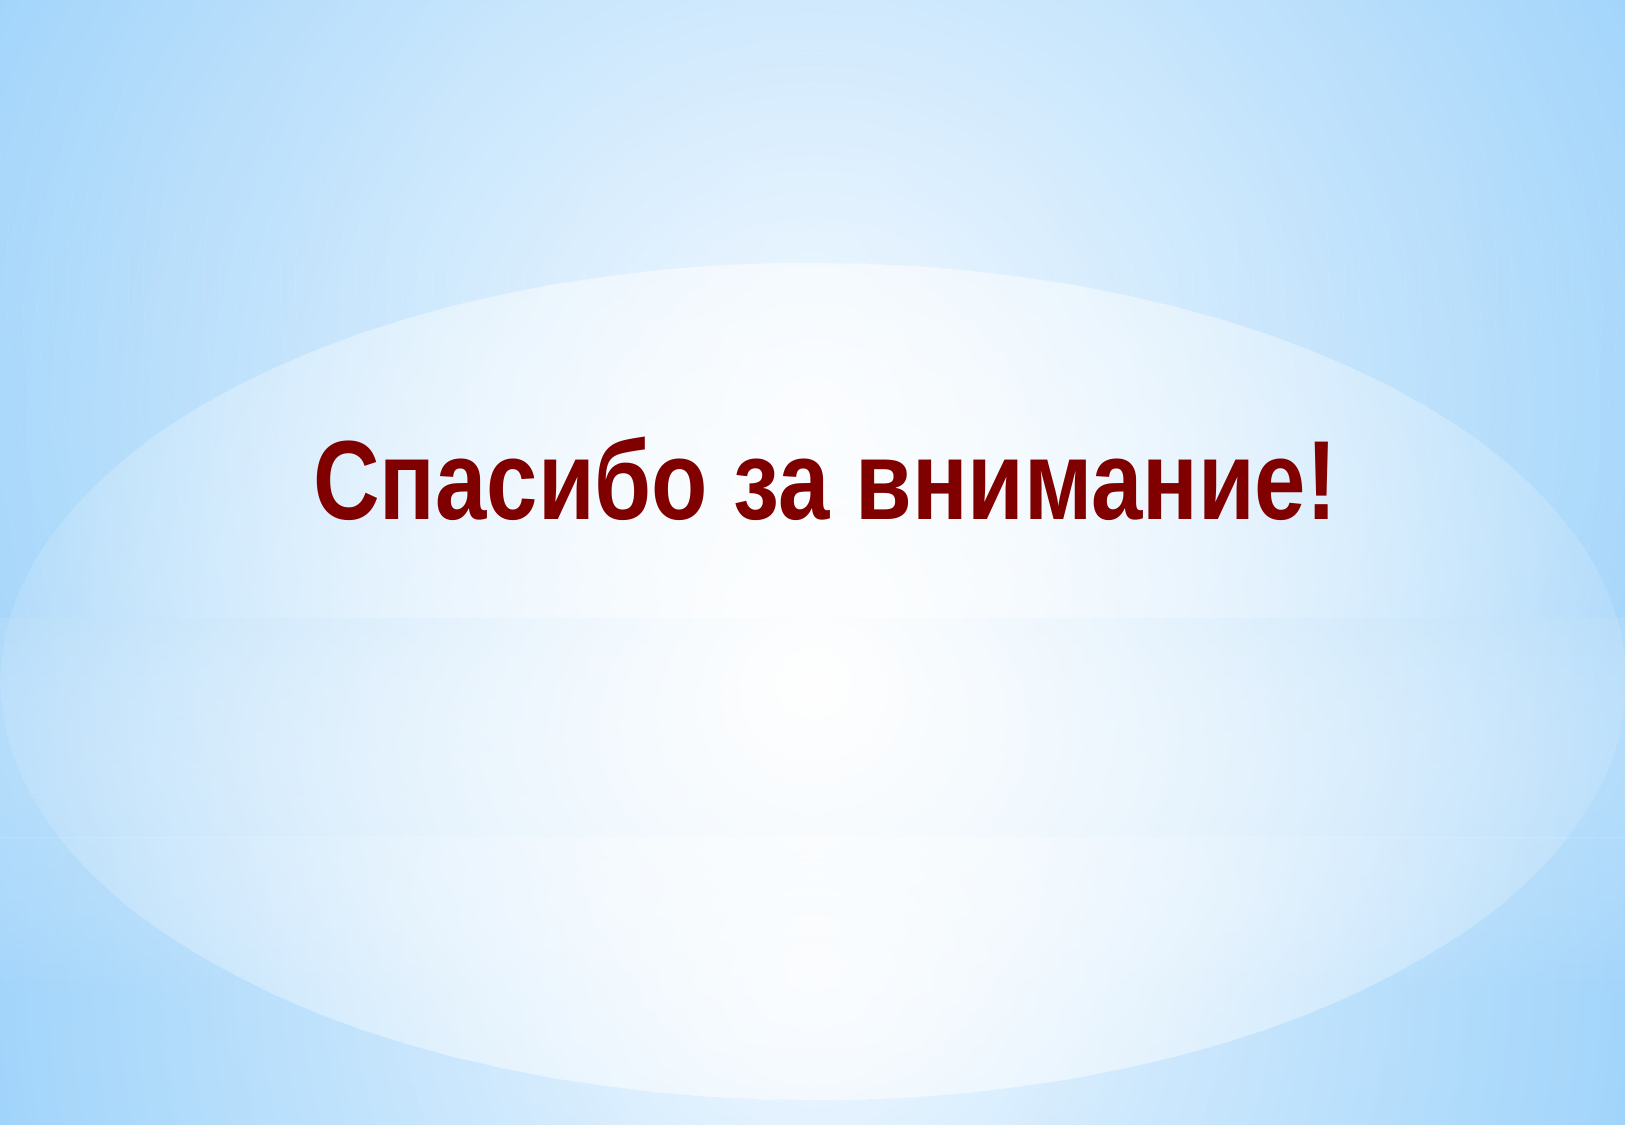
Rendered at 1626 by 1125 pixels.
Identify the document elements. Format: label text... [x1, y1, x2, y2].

list Спасибо за внимание! [124, 118, 1526, 832]
